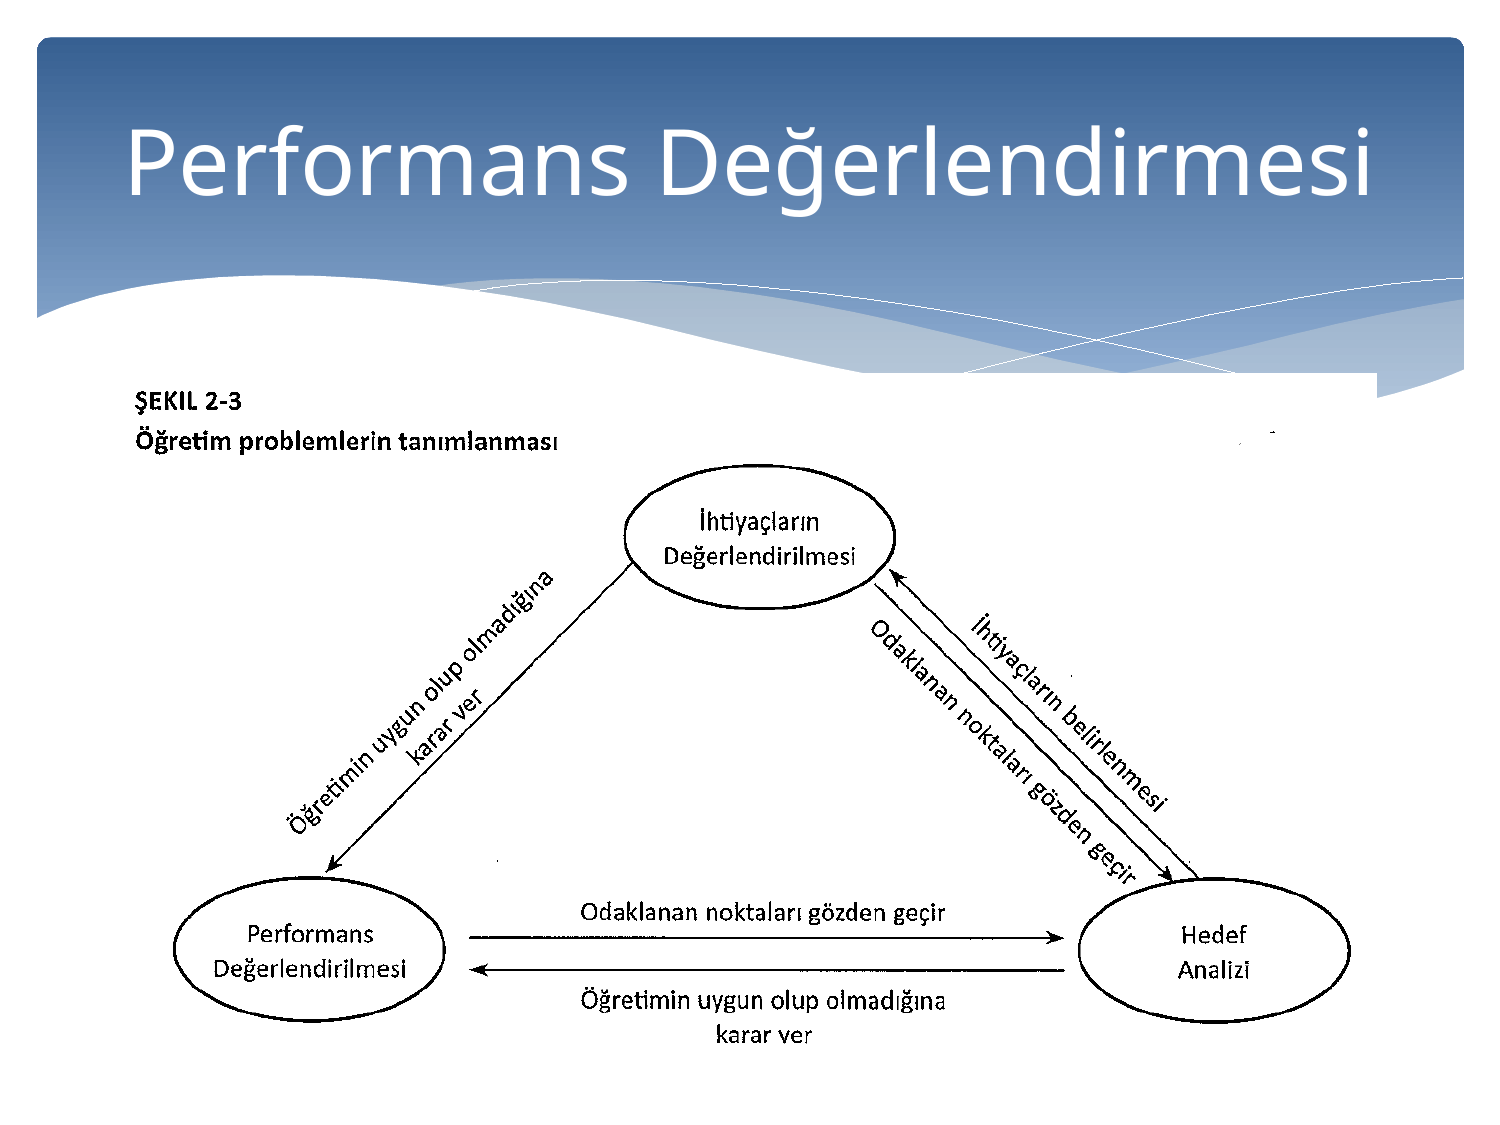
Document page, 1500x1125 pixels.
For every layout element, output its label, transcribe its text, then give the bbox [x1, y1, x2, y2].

picture [123, 373, 1378, 1084]
title Performans Değerlendirmesi [75, 55, 1425, 261]
